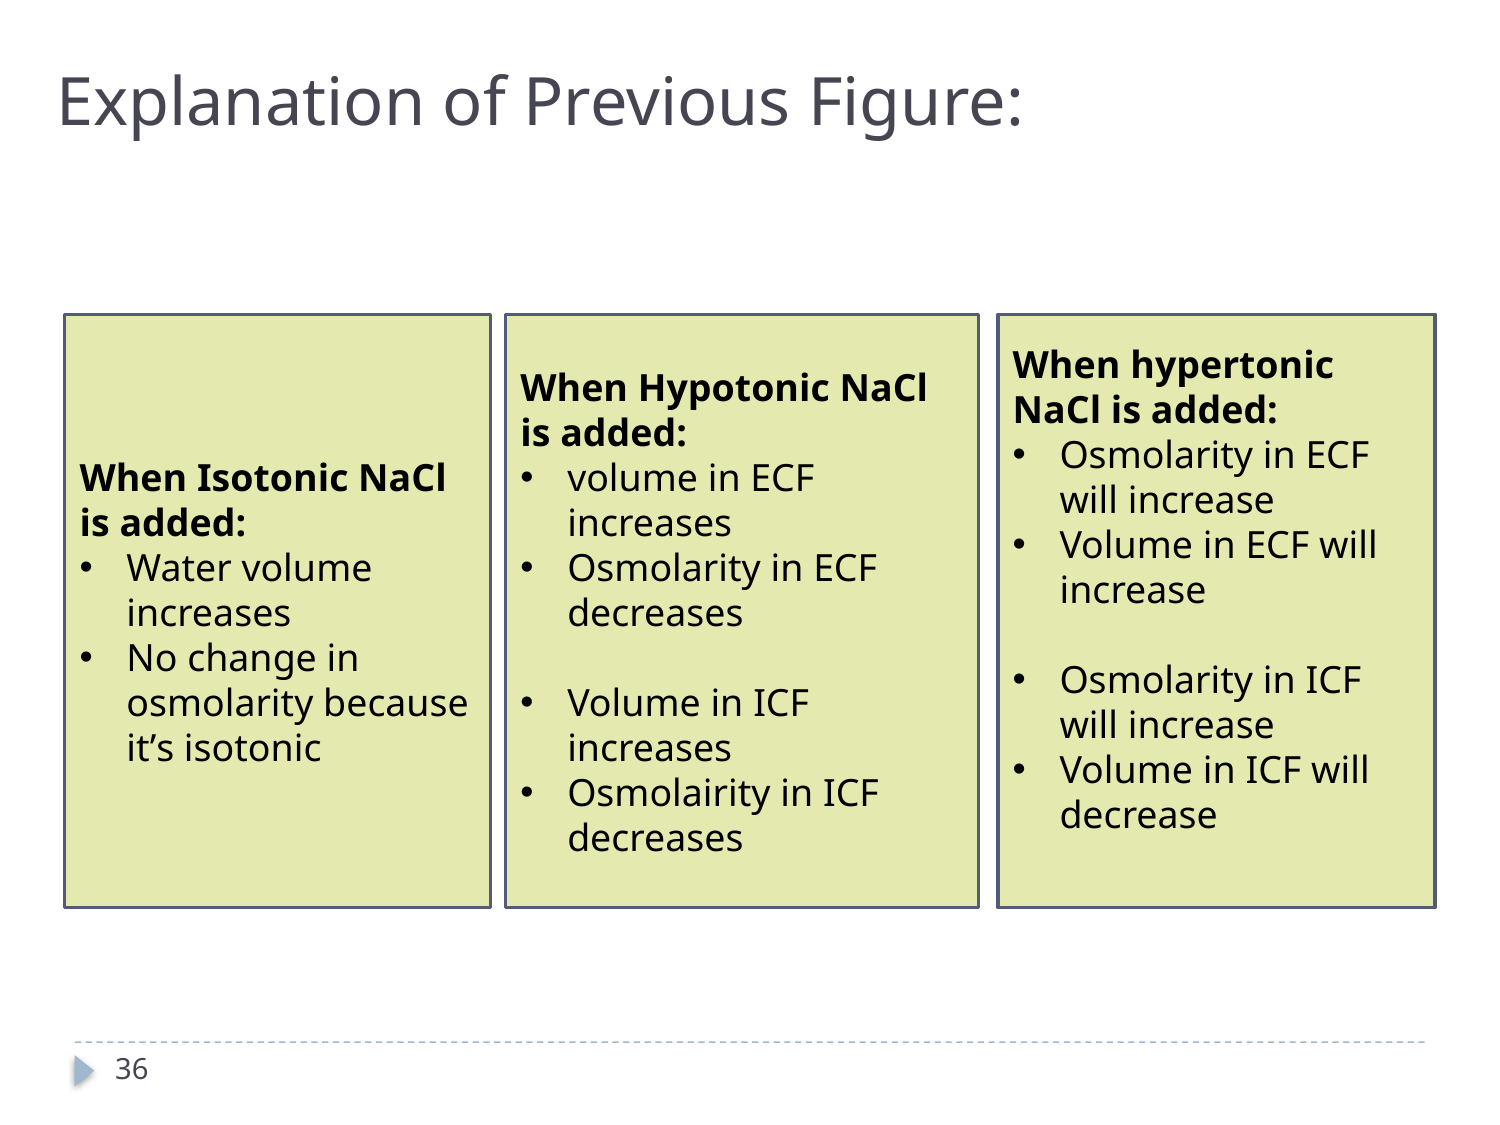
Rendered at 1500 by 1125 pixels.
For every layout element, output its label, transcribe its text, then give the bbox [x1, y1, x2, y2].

slide_number 36 [100, 1042, 426, 1103]
text_box Explanation of Previous Figure: [41, 51, 1500, 215]
text_box When Hypotonic NaCl is added: volume in ECF increases Osmolarity in ECF decreases Volume in ICF increases Osmolairity in ICF decreases [504, 313, 980, 909]
text_box When Isotonic NaCl is added: Water volume increases No change in osmolarity because it’s isotonic [63, 313, 492, 909]
text_box When hypertonic NaCl is added: Osmolarity in ECF will increase Volume in ECF will increase Osmolarity in ICF will increase Volume in ICF will decrease [996, 313, 1437, 909]
text_box [100, 262, 939, 458]
